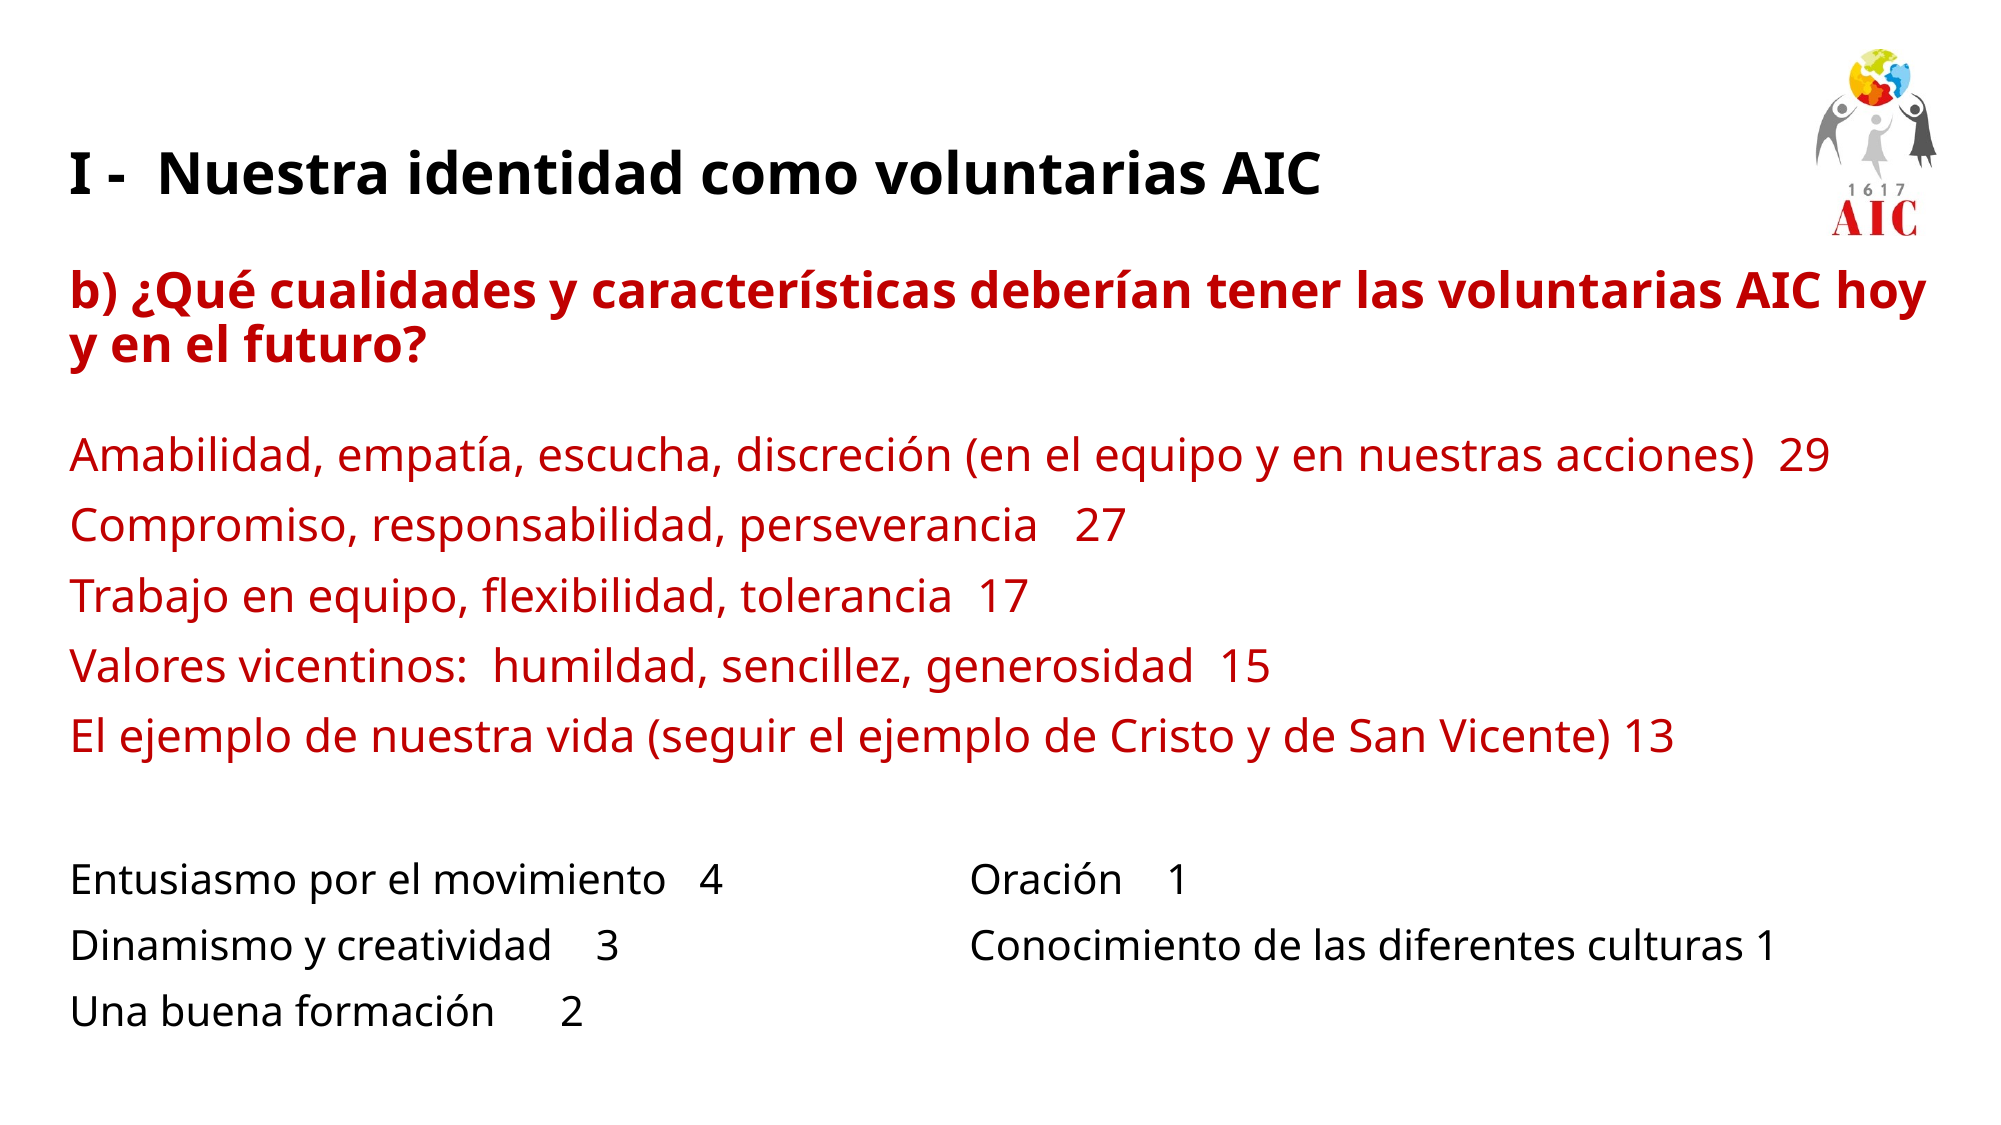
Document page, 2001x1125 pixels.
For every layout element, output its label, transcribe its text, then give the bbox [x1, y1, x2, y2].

picture [1815, 49, 1937, 236]
list I - Nuestra identidad como voluntarias AIC b) ¿Qué cualidades y características deberían tener las voluntarias AIC hoy y en el futuro? Amabilidad, empatía, escucha, discreción (en el equipo y en nuestras acciones) 29 Compromiso, responsabilidad, perseverancia 27 Trabajo en equipo, flexibilidad, tolerancia 17 Valores vicentinos: humildad, sencillez, generosidad 15 El ejemplo de nuestra vida (seguir el ejemplo de Cristo y de San Vicente) 13 Entusiasmo por el movimiento 4 Oración 1 Dinamismo y creatividad 3 Conocimiento de las diferentes culturas 1 Una buena formación 2 [54, 136, 1961, 1079]
